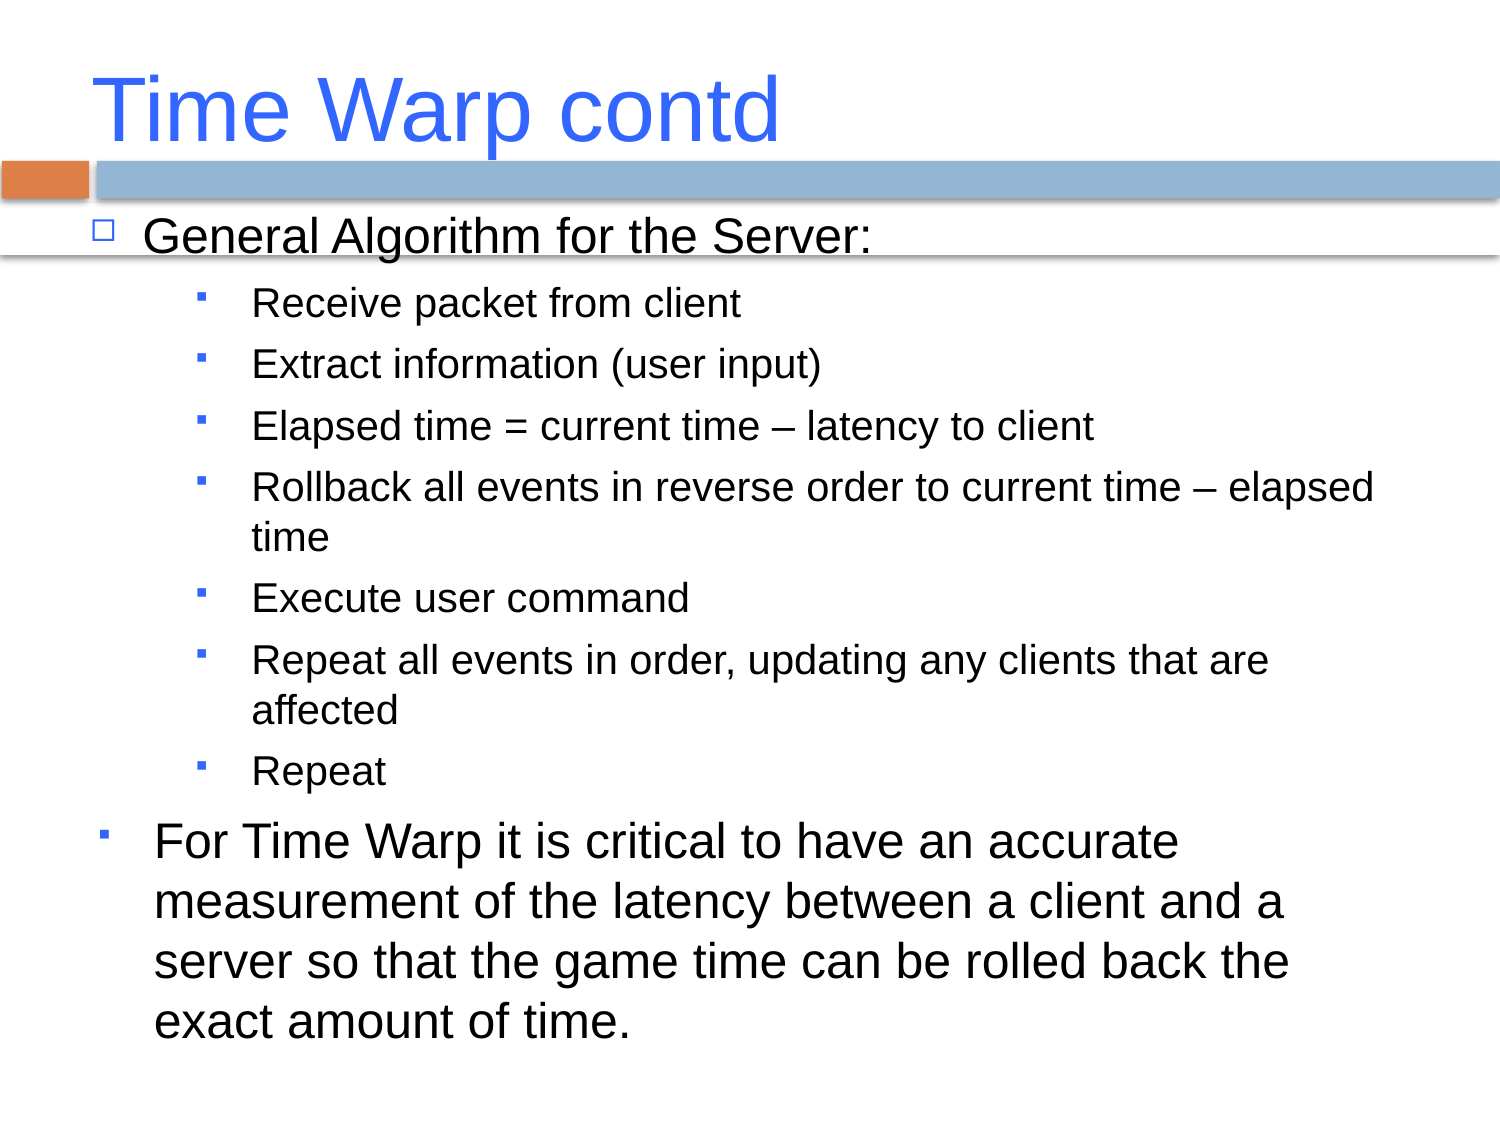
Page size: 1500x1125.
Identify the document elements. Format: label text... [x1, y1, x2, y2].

title Time Warp contd [76, 42, 1427, 175]
list General Algorithm for the Server: Receive packet from client Extract information (user input) Elapsed time = current time – latency to client Rollback all events in reverse order to current time – elapsed time Execute user command Repeat all events in order, updating any clients that are affected Repeat For Time Warp it is critical to have an accurate measurement of the latency between a client and a server so that the game time can be rolled back the exact amount of time. [75, 196, 1425, 1078]
